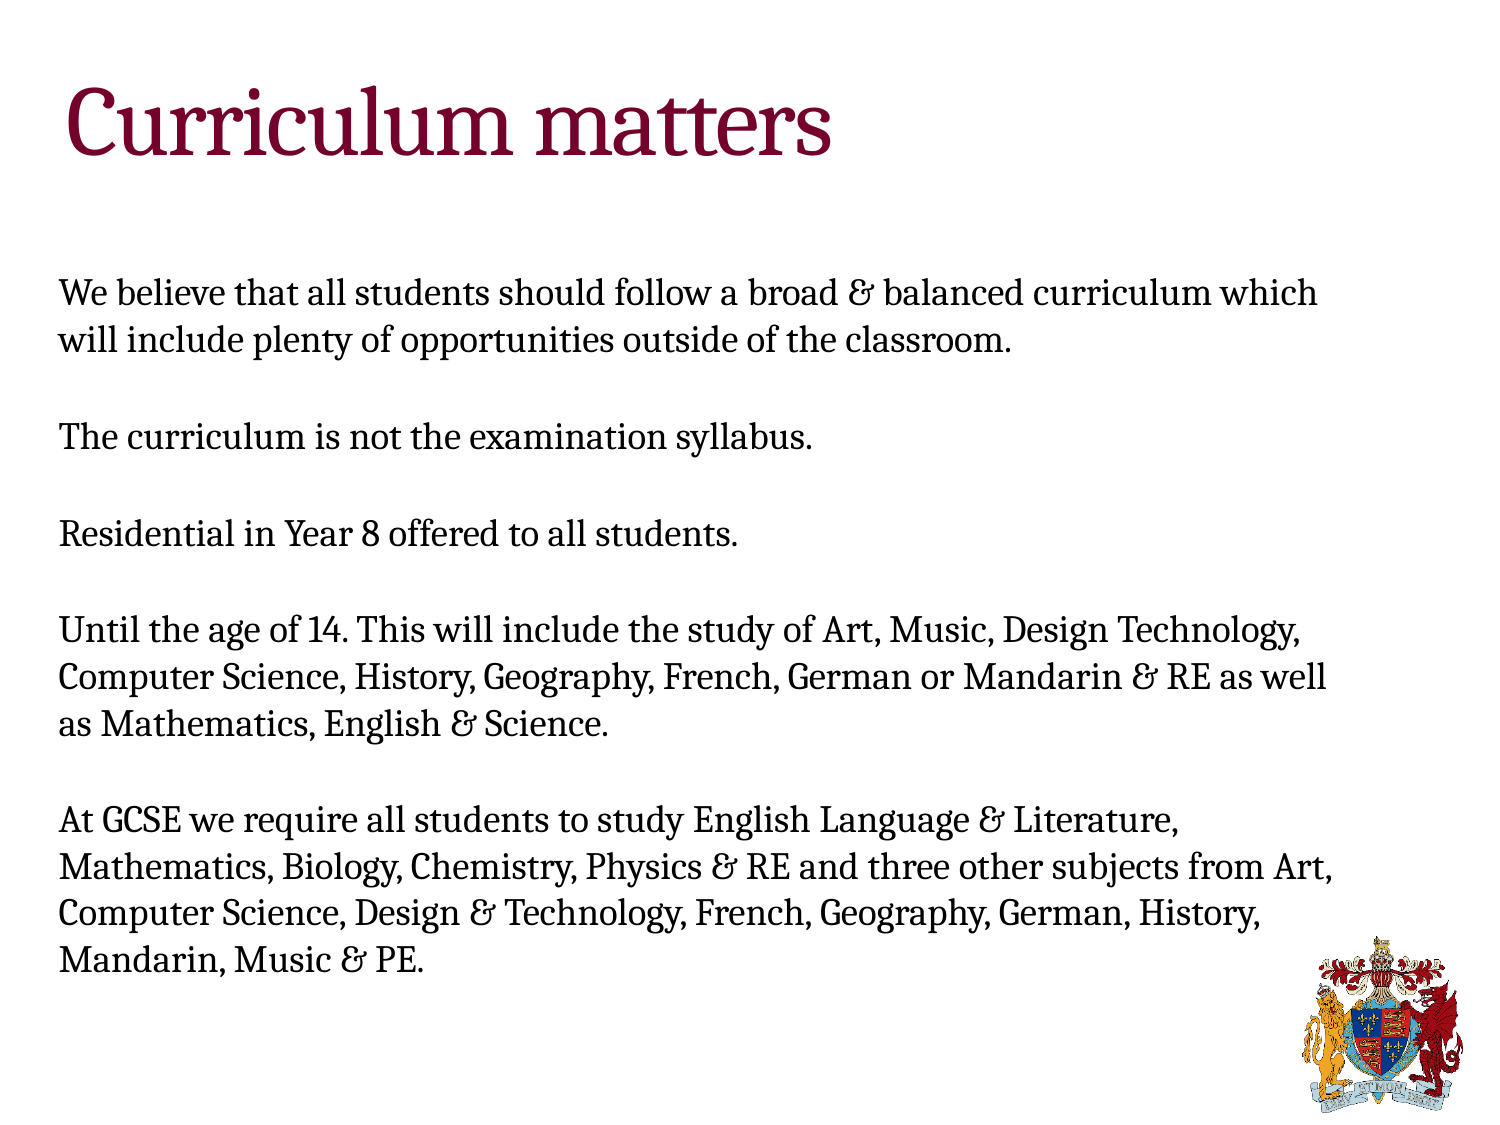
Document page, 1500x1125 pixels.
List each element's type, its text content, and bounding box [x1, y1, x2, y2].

title Curriculum matters [51, 46, 1378, 200]
picture [1302, 936, 1463, 1113]
list We believe that all students should follow a broad & balanced curriculum which will include plenty of opportunities outside of the classroom. The curriculum is not the examination syllabus. Residential in Year 8 offered to all students. Until the age of 14. This will include the study of Art, Music, Design Technology, Computer Science, History, Geography, French, German or Mandarin & RE as well as Mathematics, English & Science. At GCSE we require all students to study English Language & Literature, Mathematics, Biology, Chemistry, Physics & RE and three other subjects from Art, Computer Science, Design & Technology, French, Geography, German, History, Mandarin, Music & PE. [25, 259, 1349, 992]
